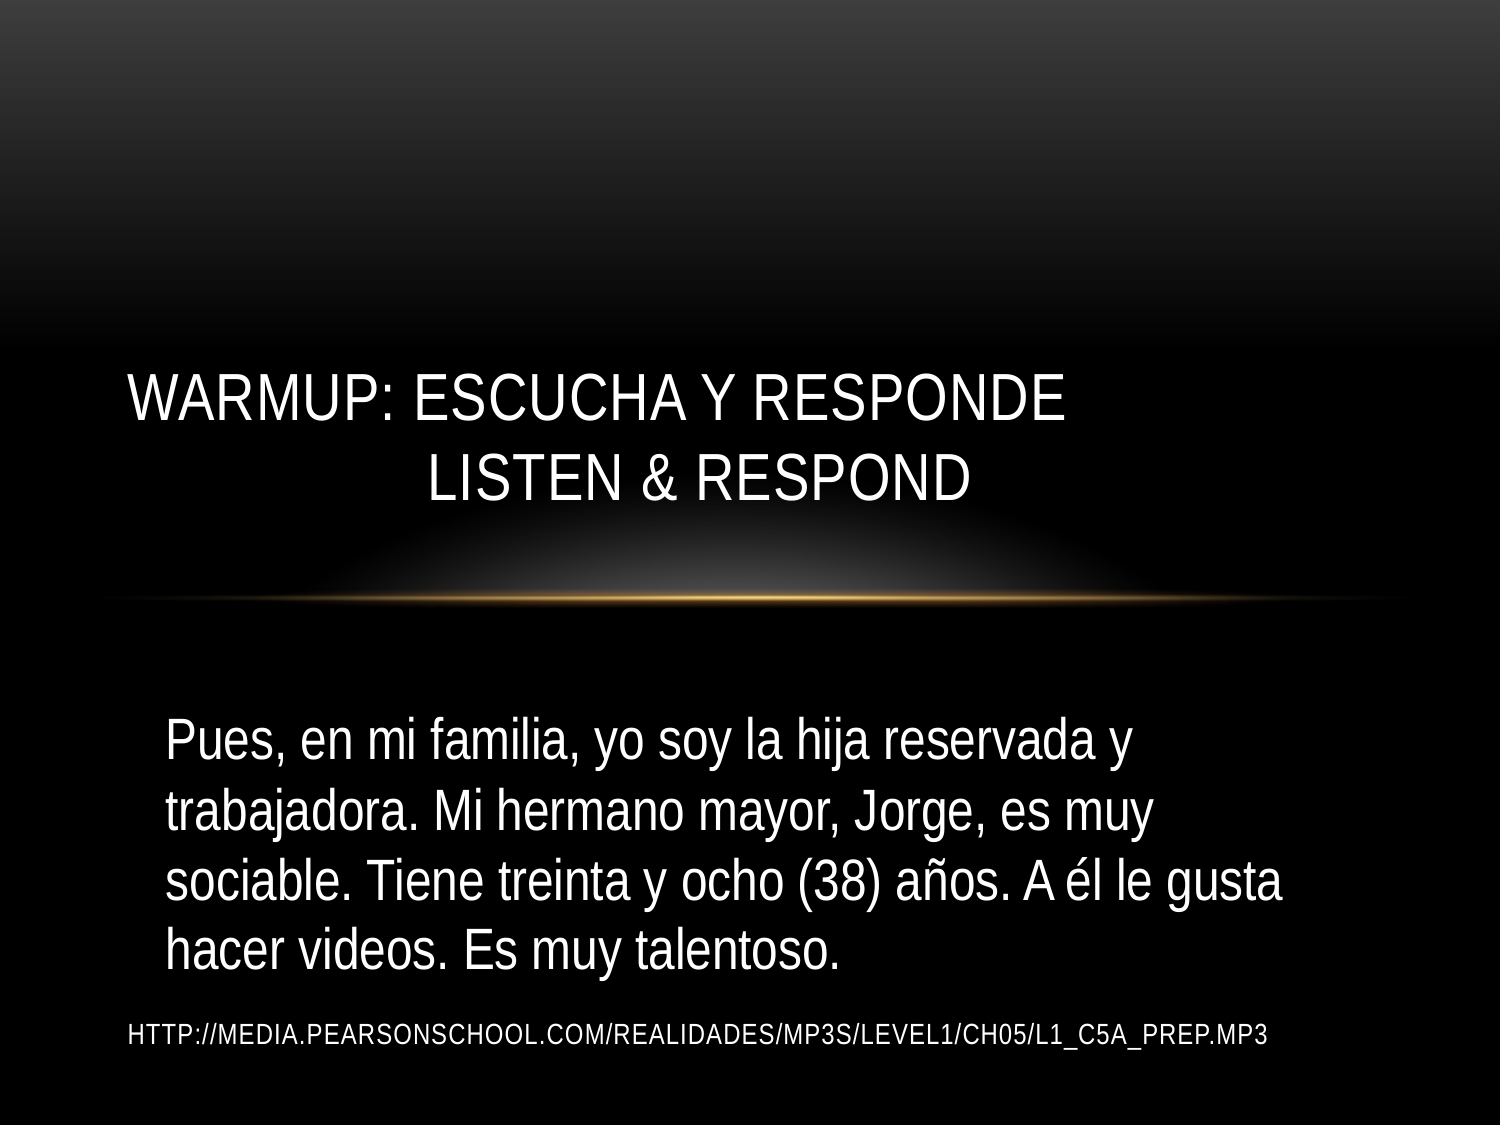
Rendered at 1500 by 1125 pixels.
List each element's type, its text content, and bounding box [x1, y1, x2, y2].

picture [0, 0, 1500, 750]
title warmup: Escucha y responde listen & Respond [112, 396, 1388, 601]
text_box Pues, en mi familia, yo soy la hija reservada y trabajadora. Mi hermano mayor, Jorge, es muy sociable. Tiene treinta y ocho (38) años. A él le gusta hacer videos. Es muy talentoso. [151, 694, 1302, 989]
text_box http://media.pearsonschool.com/realidades/mp3s/level1/ch05/L1_c5a_prep.mp3 [112, 994, 1388, 1059]
